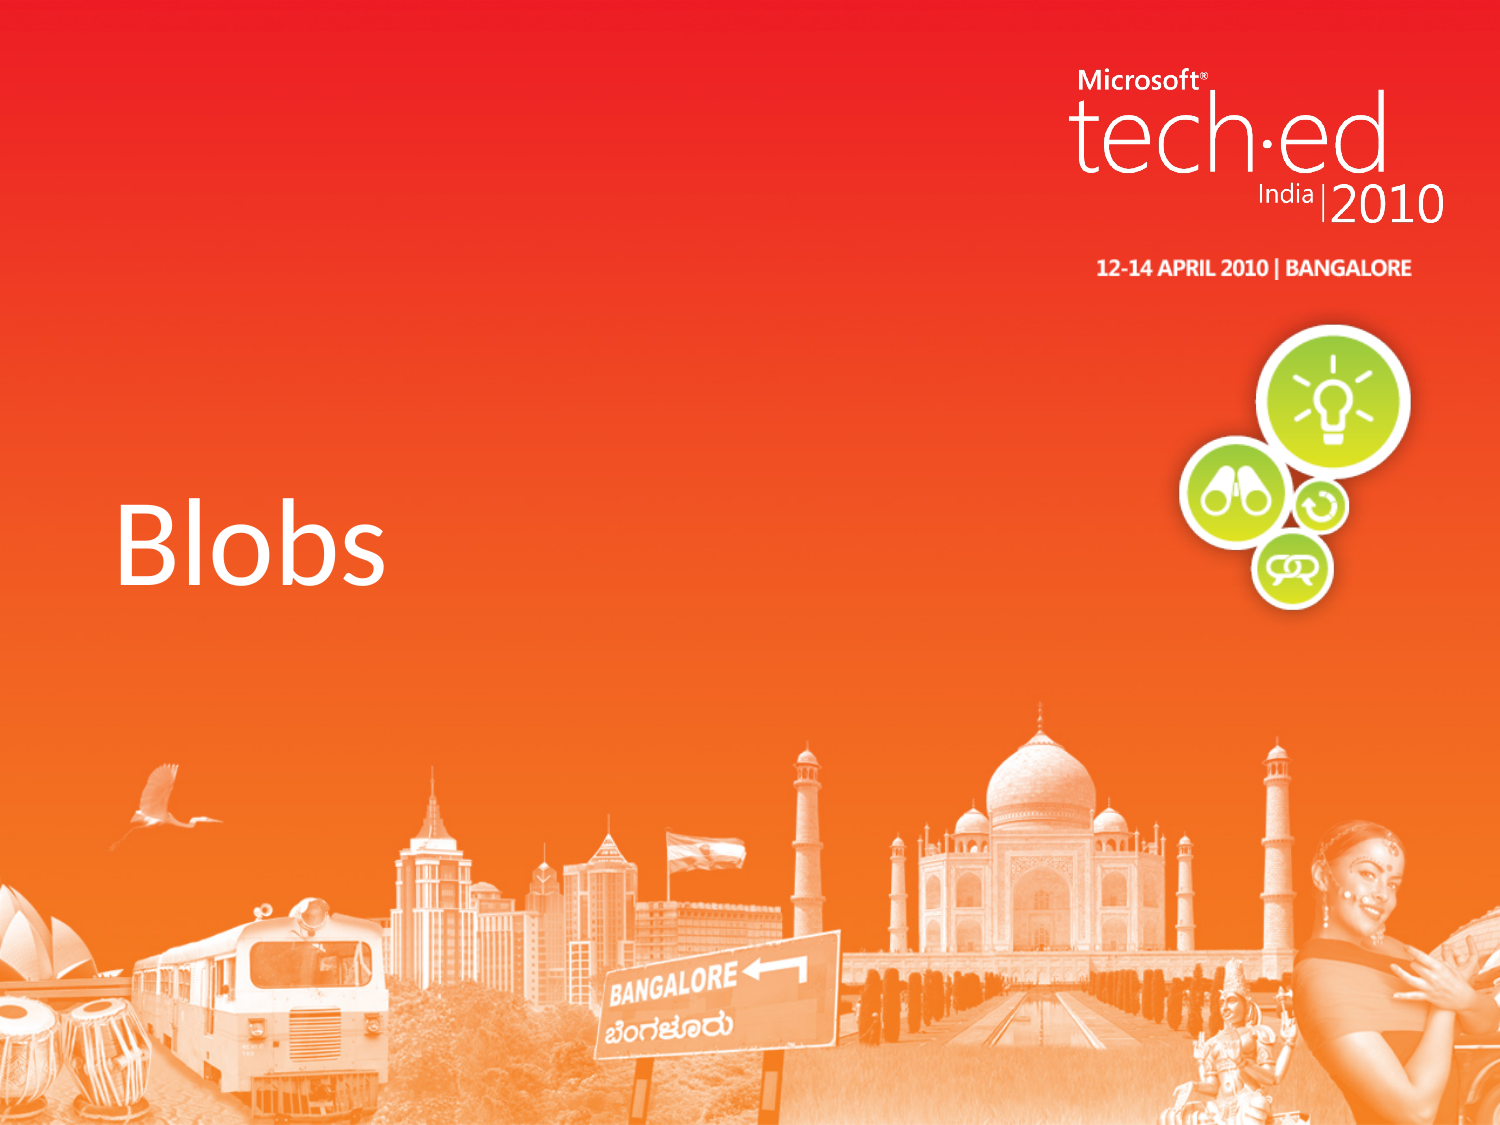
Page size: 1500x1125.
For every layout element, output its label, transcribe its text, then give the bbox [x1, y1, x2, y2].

subtitle Blobs [82, 477, 1047, 721]
picture [0, 0, 1500, 1125]
